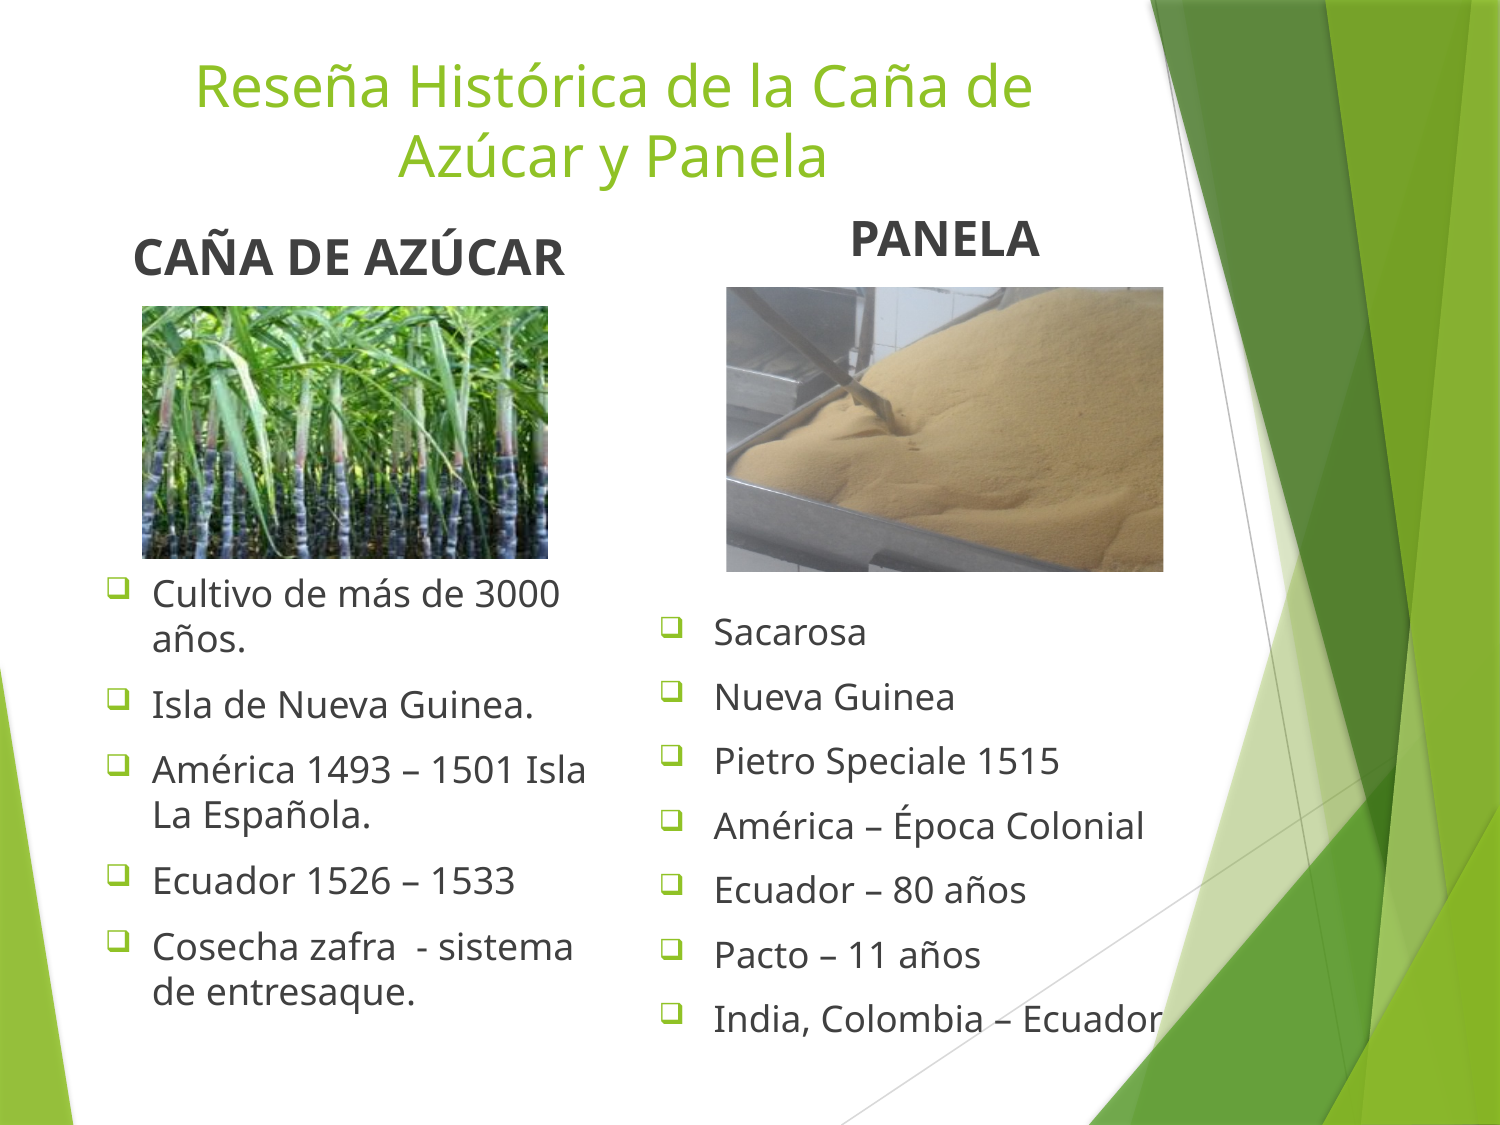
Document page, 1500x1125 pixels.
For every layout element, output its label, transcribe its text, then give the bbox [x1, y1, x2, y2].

picture [142, 306, 549, 559]
list PANELA Sacarosa Nueva Guinea Pietro Speciale 1515 América – Época Colonial Ecuador – 80 años Pacto – 11 años India, Colombia – Ecuador [643, 200, 1247, 1051]
list CAÑA DE AZÚCAR Cultivo de más de 3000 años. Isla de Nueva Guinea. América 1493 – 1501 Isla La Española. Ecuador 1526 – 1533 Cosecha zafra - sistema de entresaque. [89, 218, 609, 1094]
picture [725, 287, 1164, 572]
title Reseña Histórica de la Caña de Azúcar y Panela [88, 113, 1140, 197]
